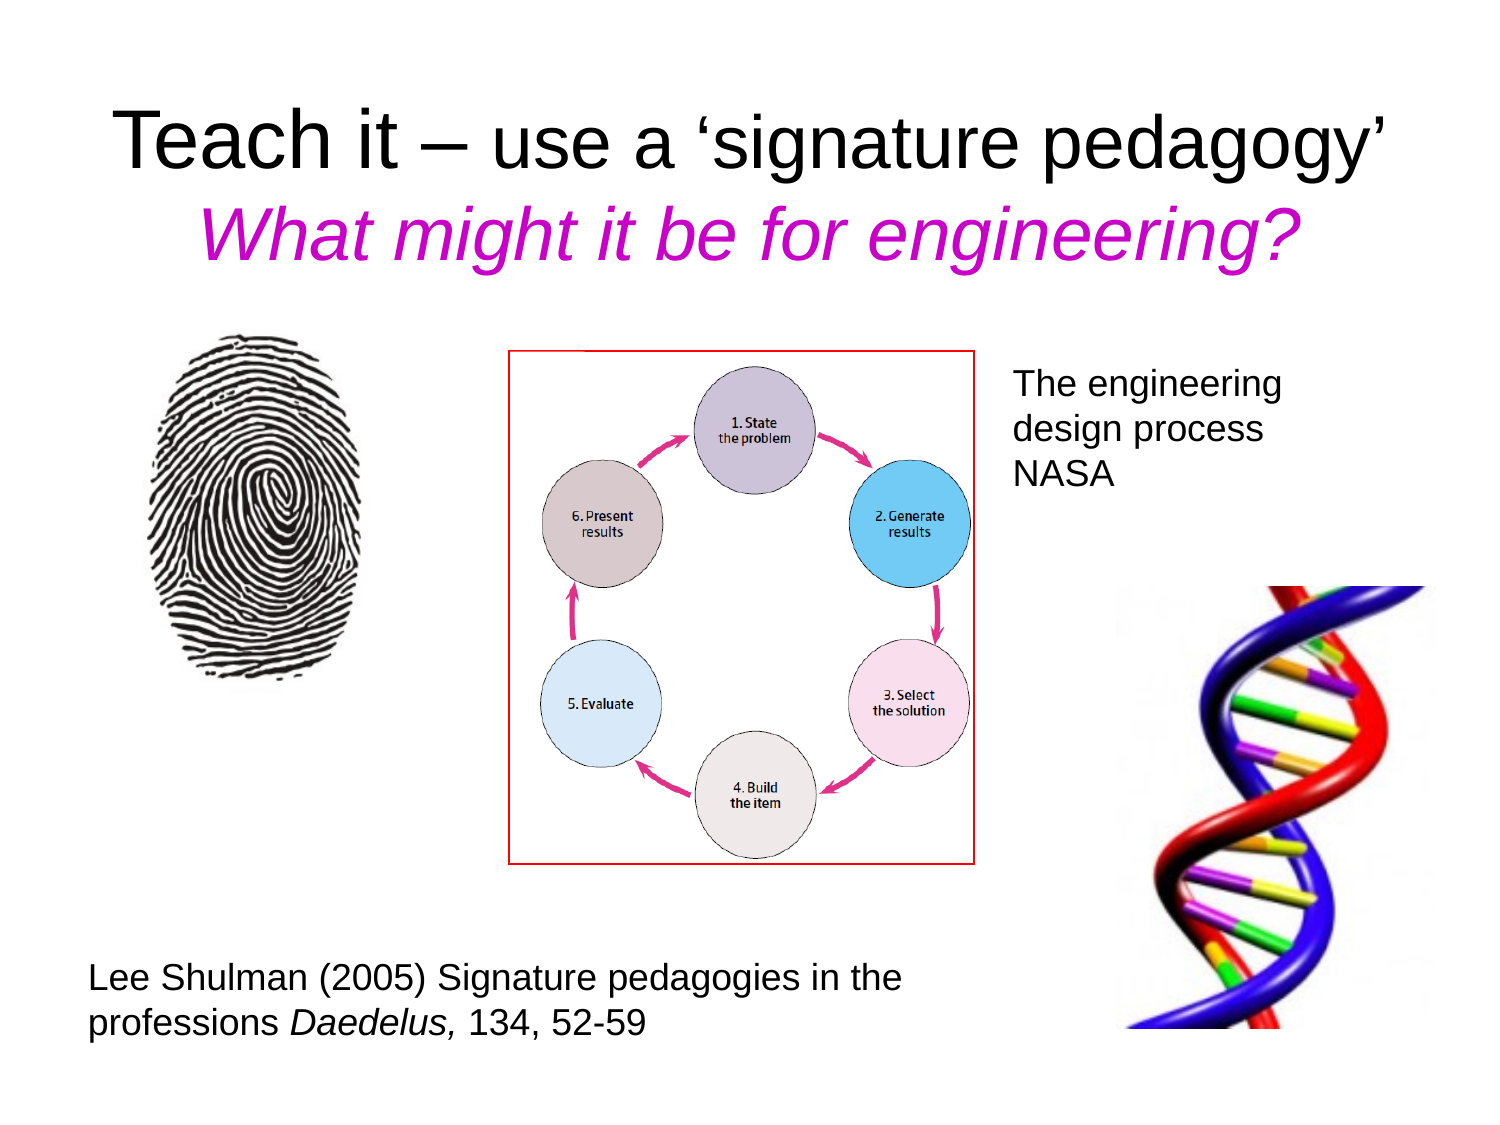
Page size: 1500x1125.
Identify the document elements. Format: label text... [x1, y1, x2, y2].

picture [509, 351, 973, 864]
picture [1115, 585, 1436, 1029]
picture [76, 306, 432, 700]
text_box Lee Shulman (2005) Signature pedagogies in the professions Daedelus, 134, 52-59 [73, 946, 948, 1051]
text_box Teach it – use a ‘signature pedagogy’ What might it be for engineering? [76, 78, 1424, 283]
text_box The engineering design process NASA [998, 351, 1400, 502]
